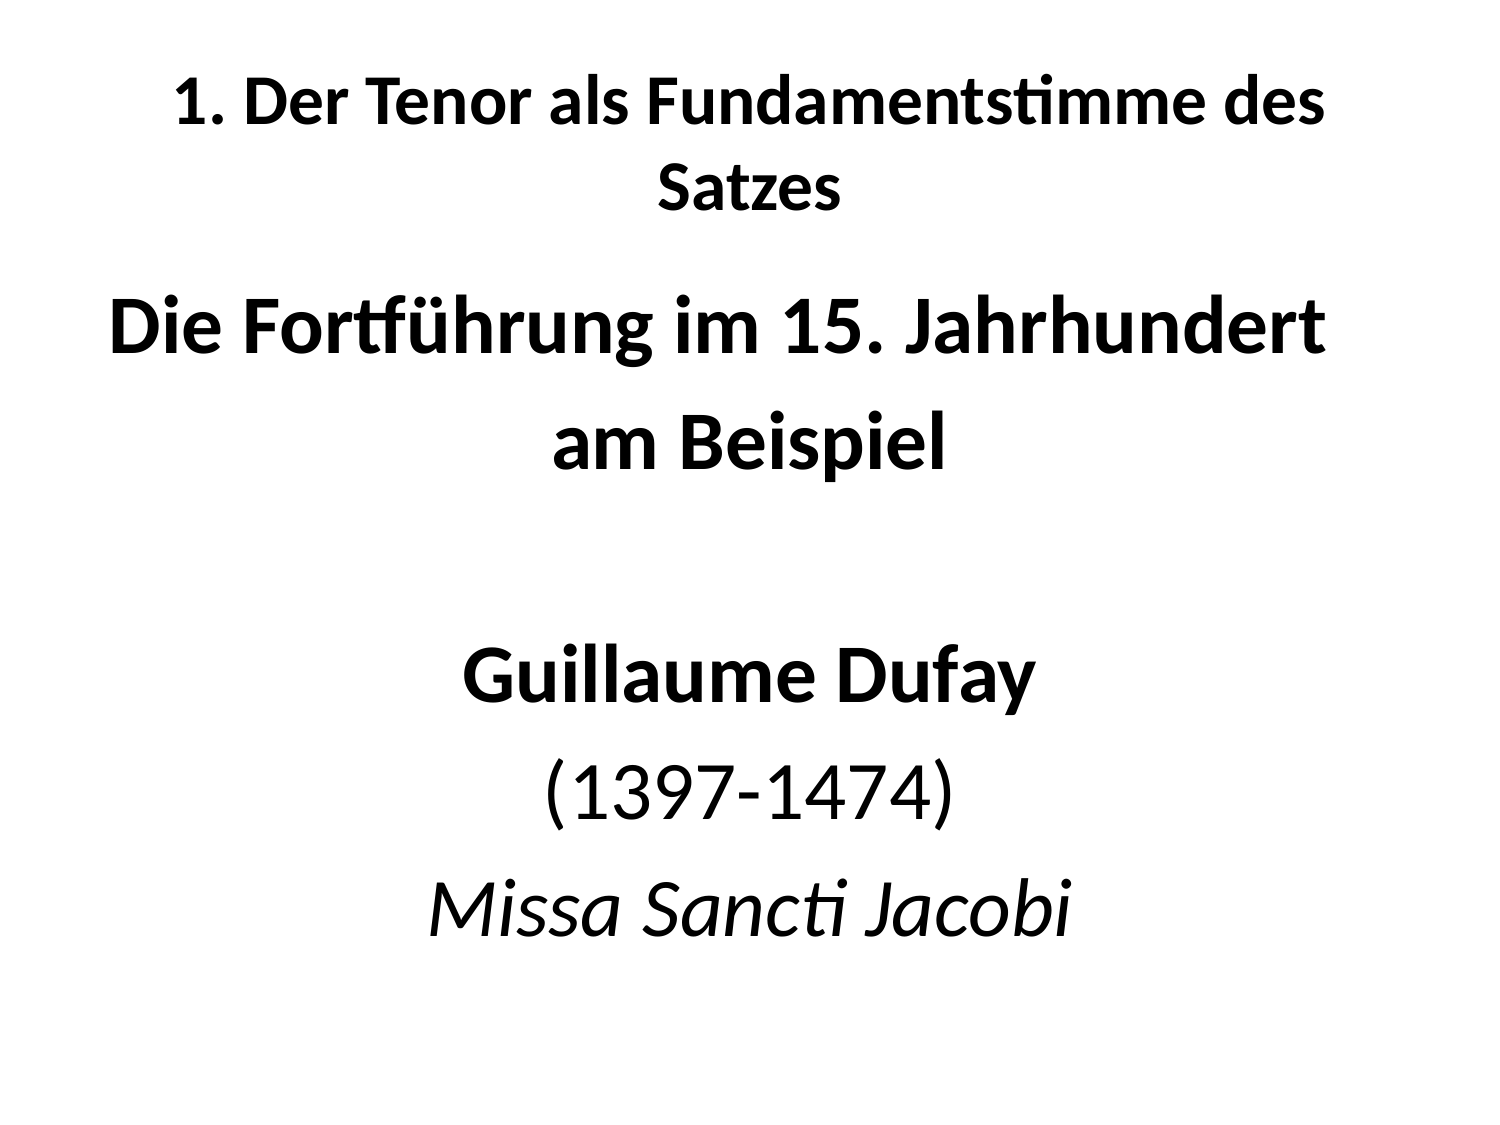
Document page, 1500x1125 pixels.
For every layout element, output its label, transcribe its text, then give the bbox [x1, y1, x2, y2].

list Die Fortführung im 15. Jahrhundert am Beispiel Guillaume Dufay (1397-1474) Missa Sancti Jacobi [75, 262, 1425, 1005]
title 1. Der Tenor als Fundamentstimme des Satzes [75, 45, 1425, 233]
